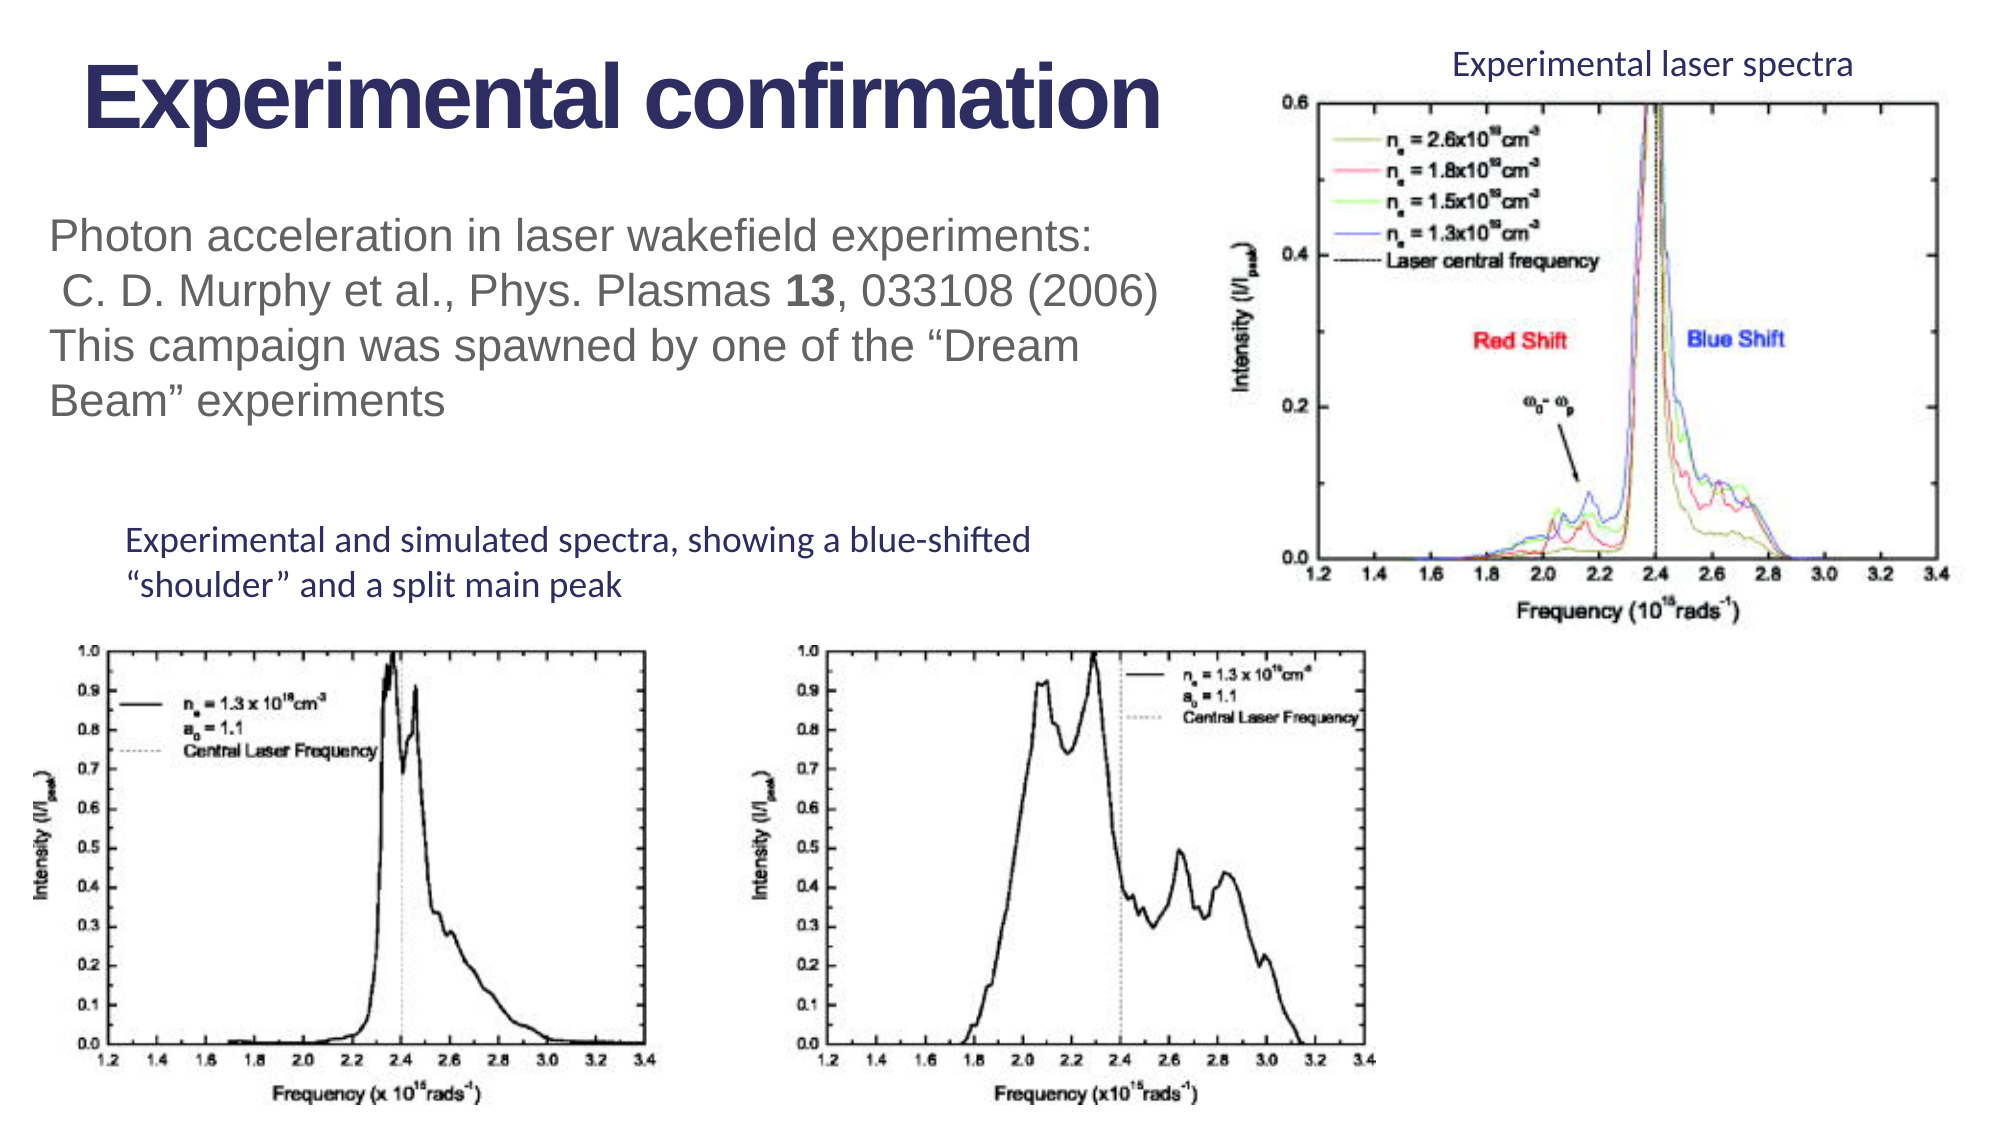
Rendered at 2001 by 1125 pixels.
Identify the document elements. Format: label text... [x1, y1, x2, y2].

picture [33, 644, 1376, 1106]
text_box Experimental confirmation [68, 29, 1914, 155]
picture [1226, 90, 2000, 630]
text_box Experimental laser spectra [1437, 32, 1870, 90]
text_box Photon acceleration in laser wakefield experiments: C. D. Murphy et al., Phys. Plasmas 13, 033108 (2006) This campaign was spawned by one of the “Dream Beam” experiments [33, 198, 1191, 434]
text_box Experimental and simulated spectra, showing a blue-shifted “shoulder” and a split main peak [110, 507, 1050, 613]
